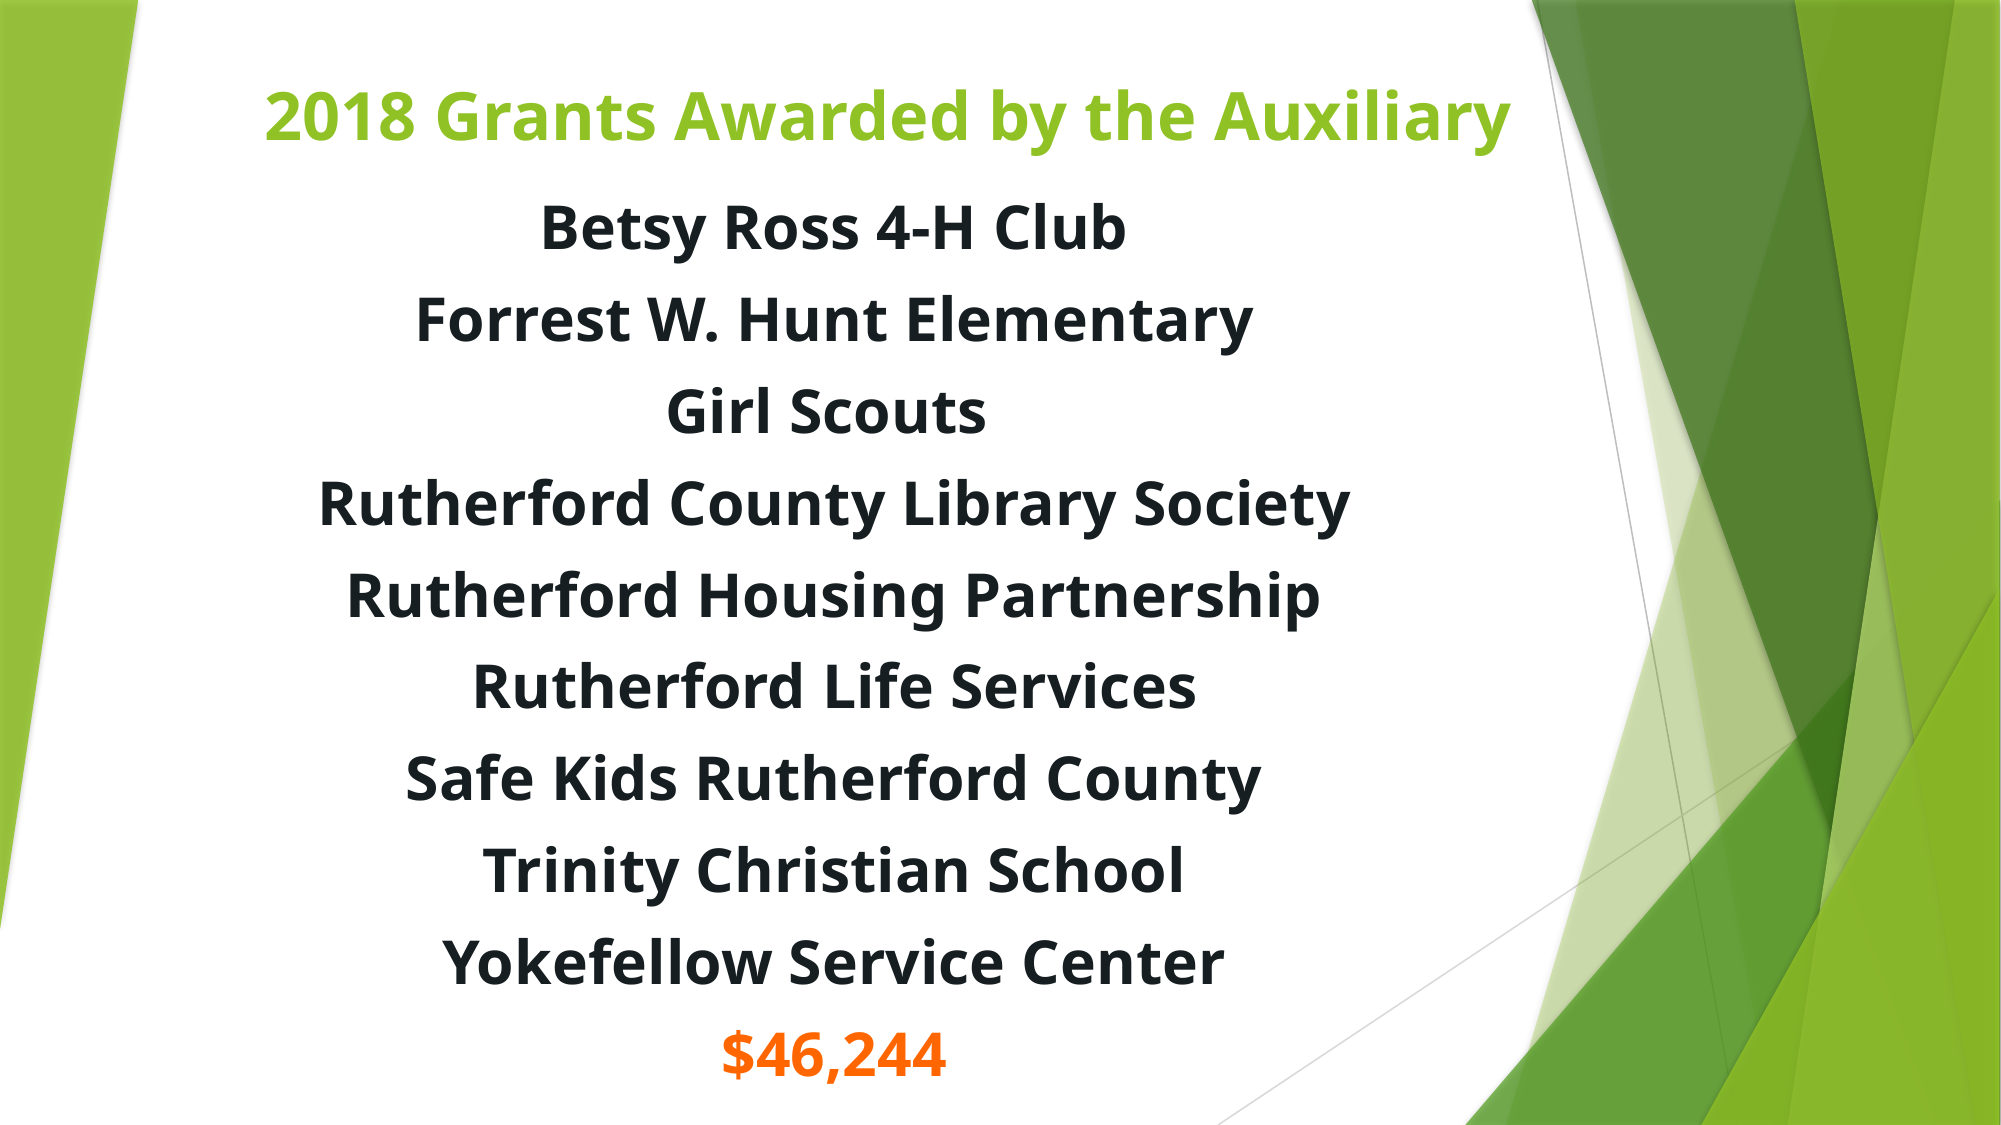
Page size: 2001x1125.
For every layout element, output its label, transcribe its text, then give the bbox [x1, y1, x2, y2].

subtitle Betsy Ross 4-H Club Forrest W. Hunt Elementary Girl Scouts Rutherford County Library Society Rutherford Housing Partnership Rutherford Life Services Safe Kids Rutherford County Trinity Christian School Yokefellow Service Center $46,244 [129, 181, 1540, 1099]
title 2018 Grants Awarded by the Auxiliary [111, 26, 1620, 162]
